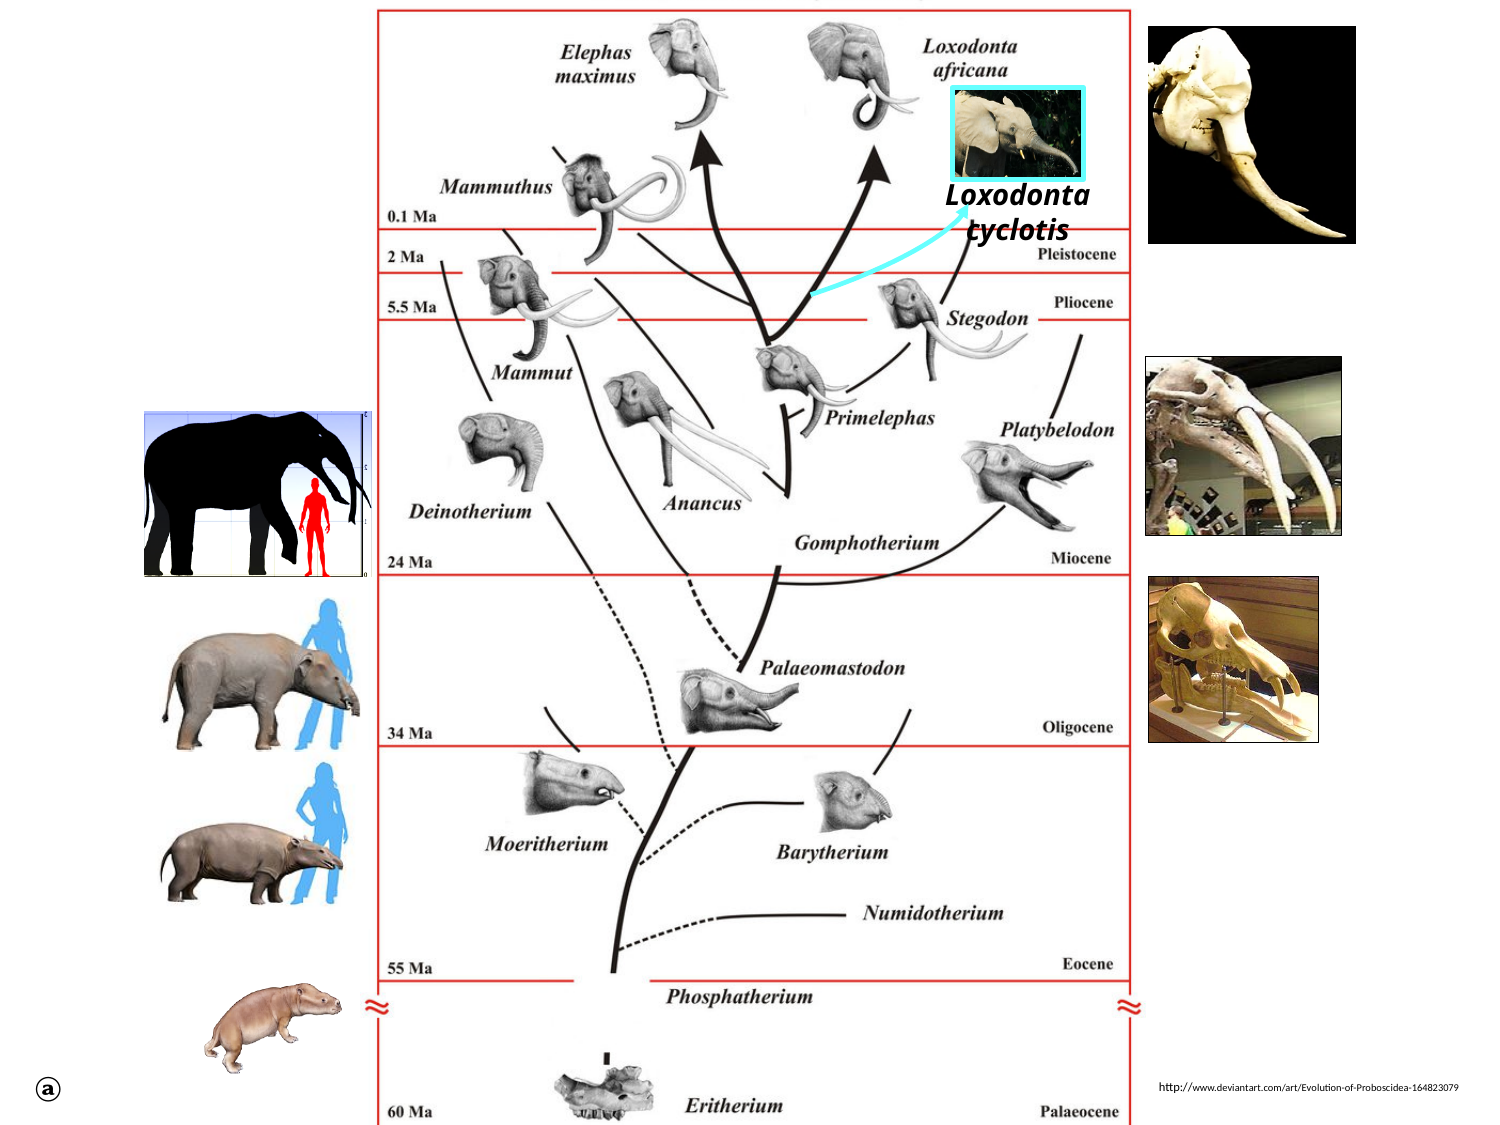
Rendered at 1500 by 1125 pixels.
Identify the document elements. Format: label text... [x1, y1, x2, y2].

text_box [592, 89, 1111, 301]
text_box http://www.deviantart.com/art/Evolution-of-Proboscidea-164823079 [1358, 1071, 1481, 1101]
text_box ⓐ [19, 1057, 68, 1117]
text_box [135, 0, 1356, 1125]
